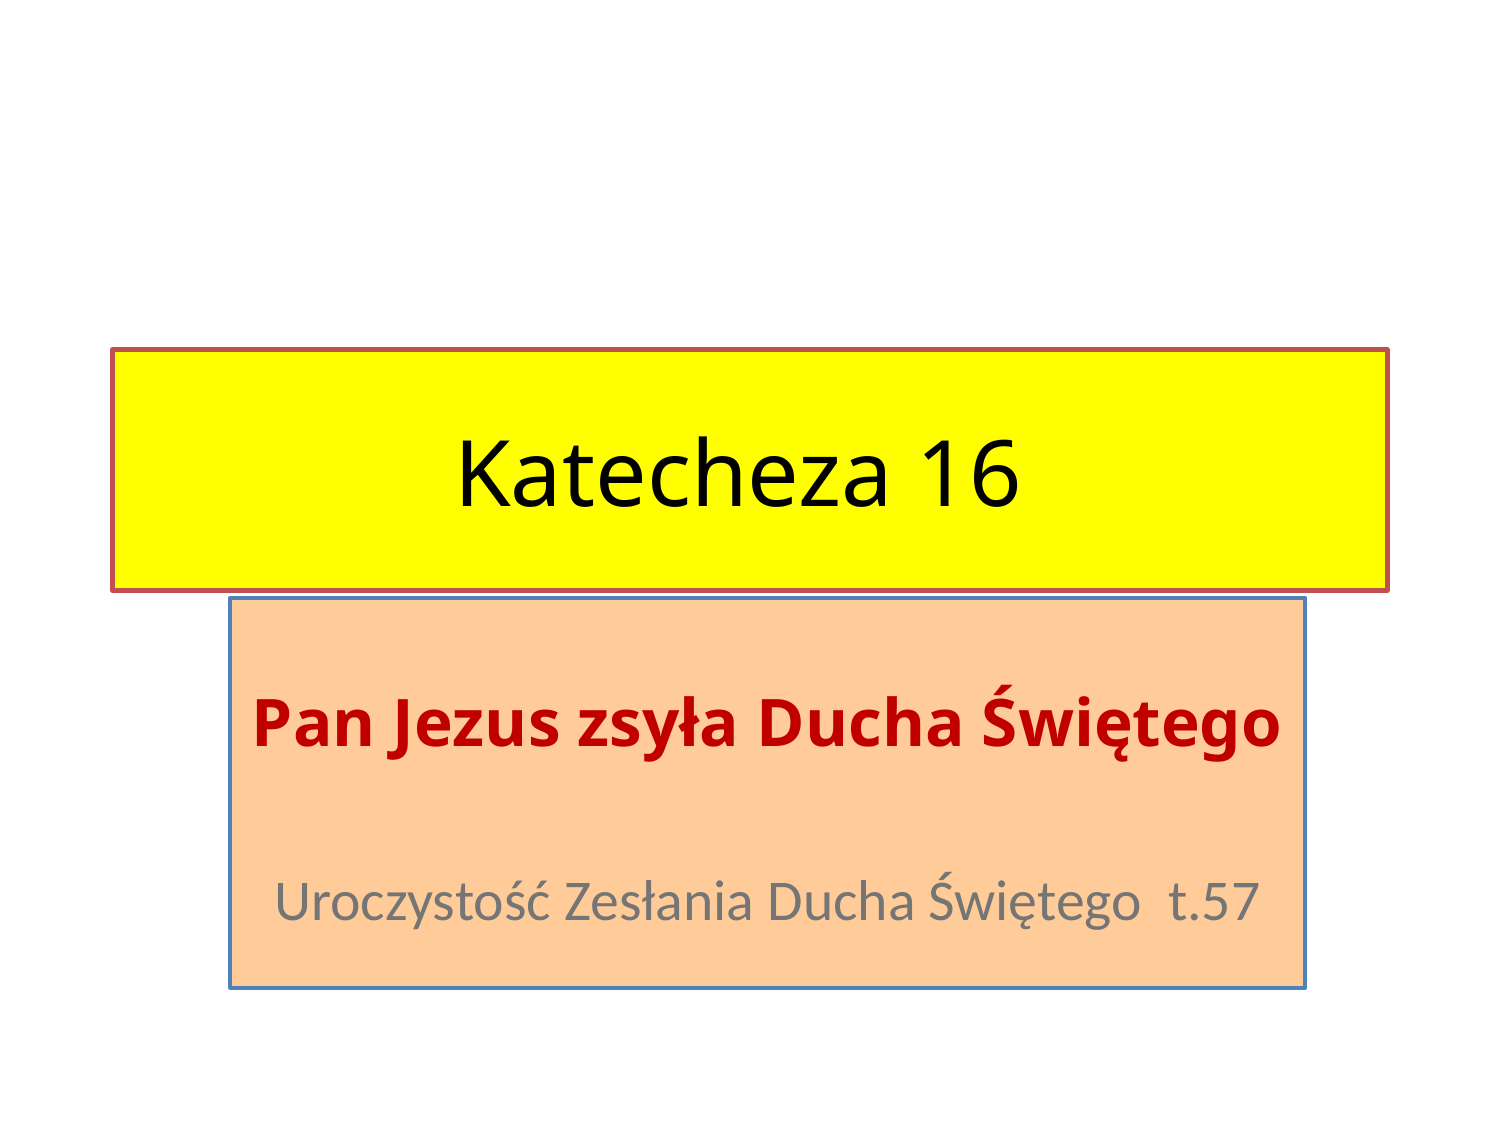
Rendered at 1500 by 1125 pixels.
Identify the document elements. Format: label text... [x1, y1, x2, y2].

title Katecheza 16 [110, 347, 1390, 593]
subtitle Pan Jezus zsyła Ducha Świętego Uroczystość Zesłania Ducha Świętego t.57 [228, 596, 1307, 990]
